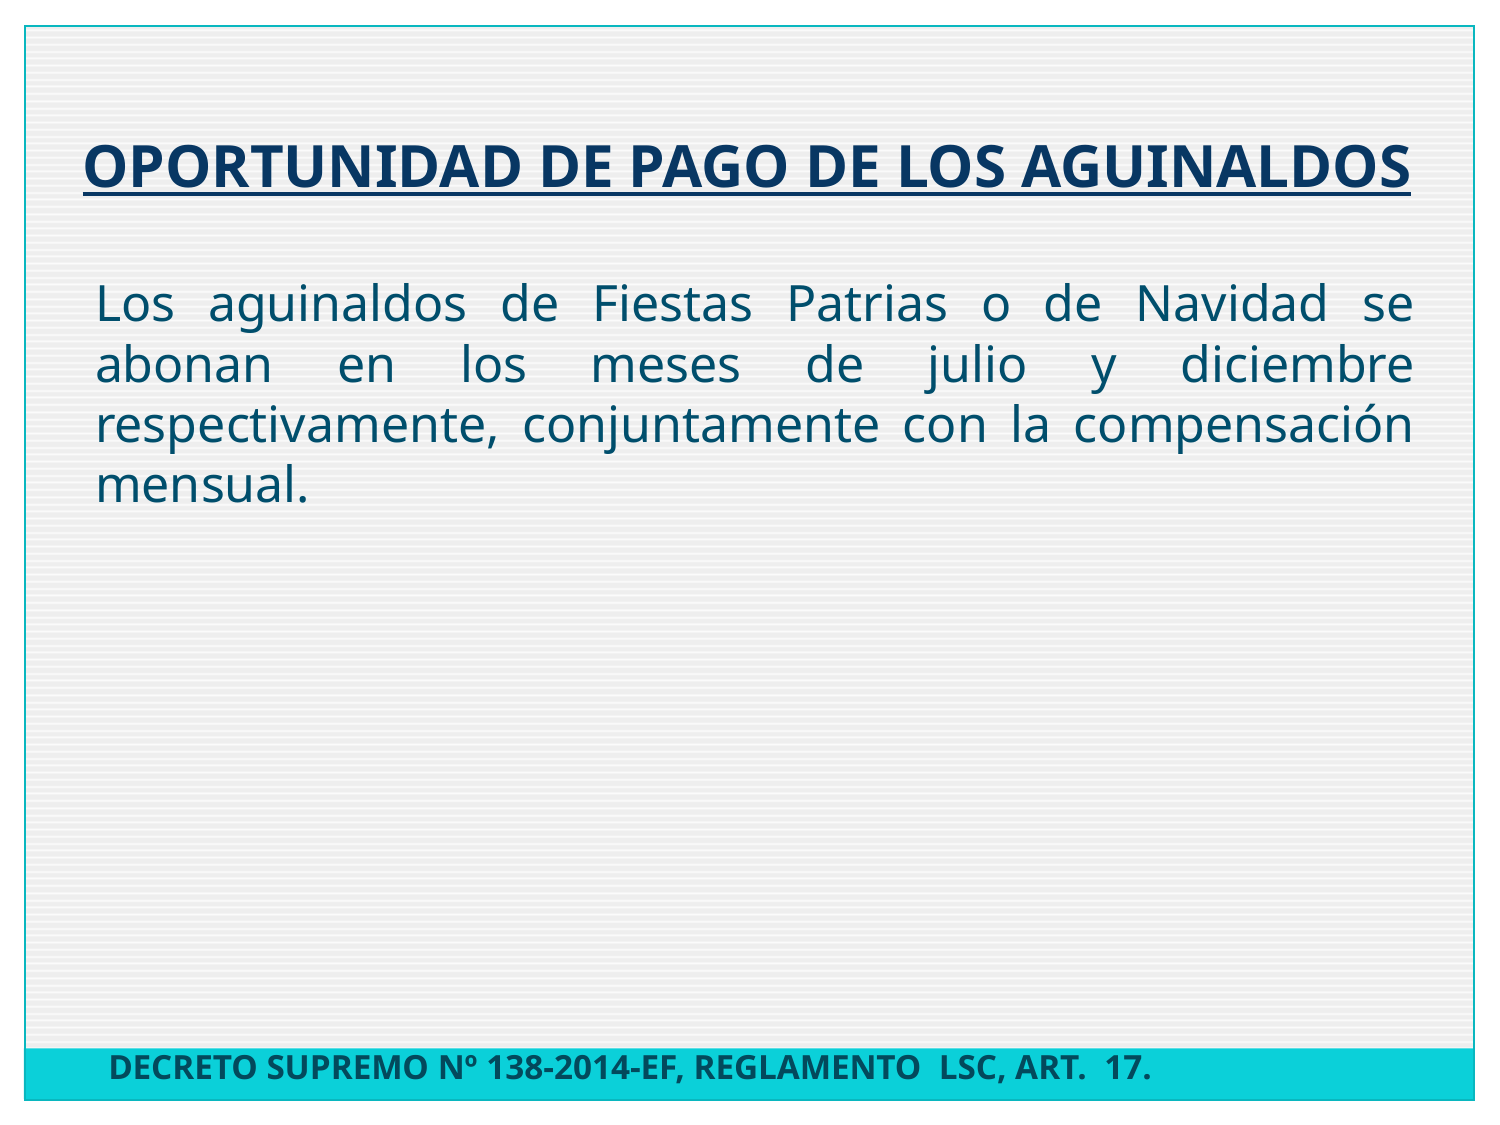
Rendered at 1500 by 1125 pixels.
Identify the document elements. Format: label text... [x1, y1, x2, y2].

list Los aguinaldos de Fiestas Patrias o de Navidad se abonan en los meses de julio y diciembre respectivamente, conjuntamente con la compensación mensual. [35, 257, 1431, 997]
text_box DECRETO SUPREMO Nº 138-2014-EF, REGLAMENTO LSC, ART. 17. [93, 1030, 1442, 1102]
title OPORTUNIDAD DE PAGO DE LOS AGUINALDOS [46, 82, 1447, 207]
